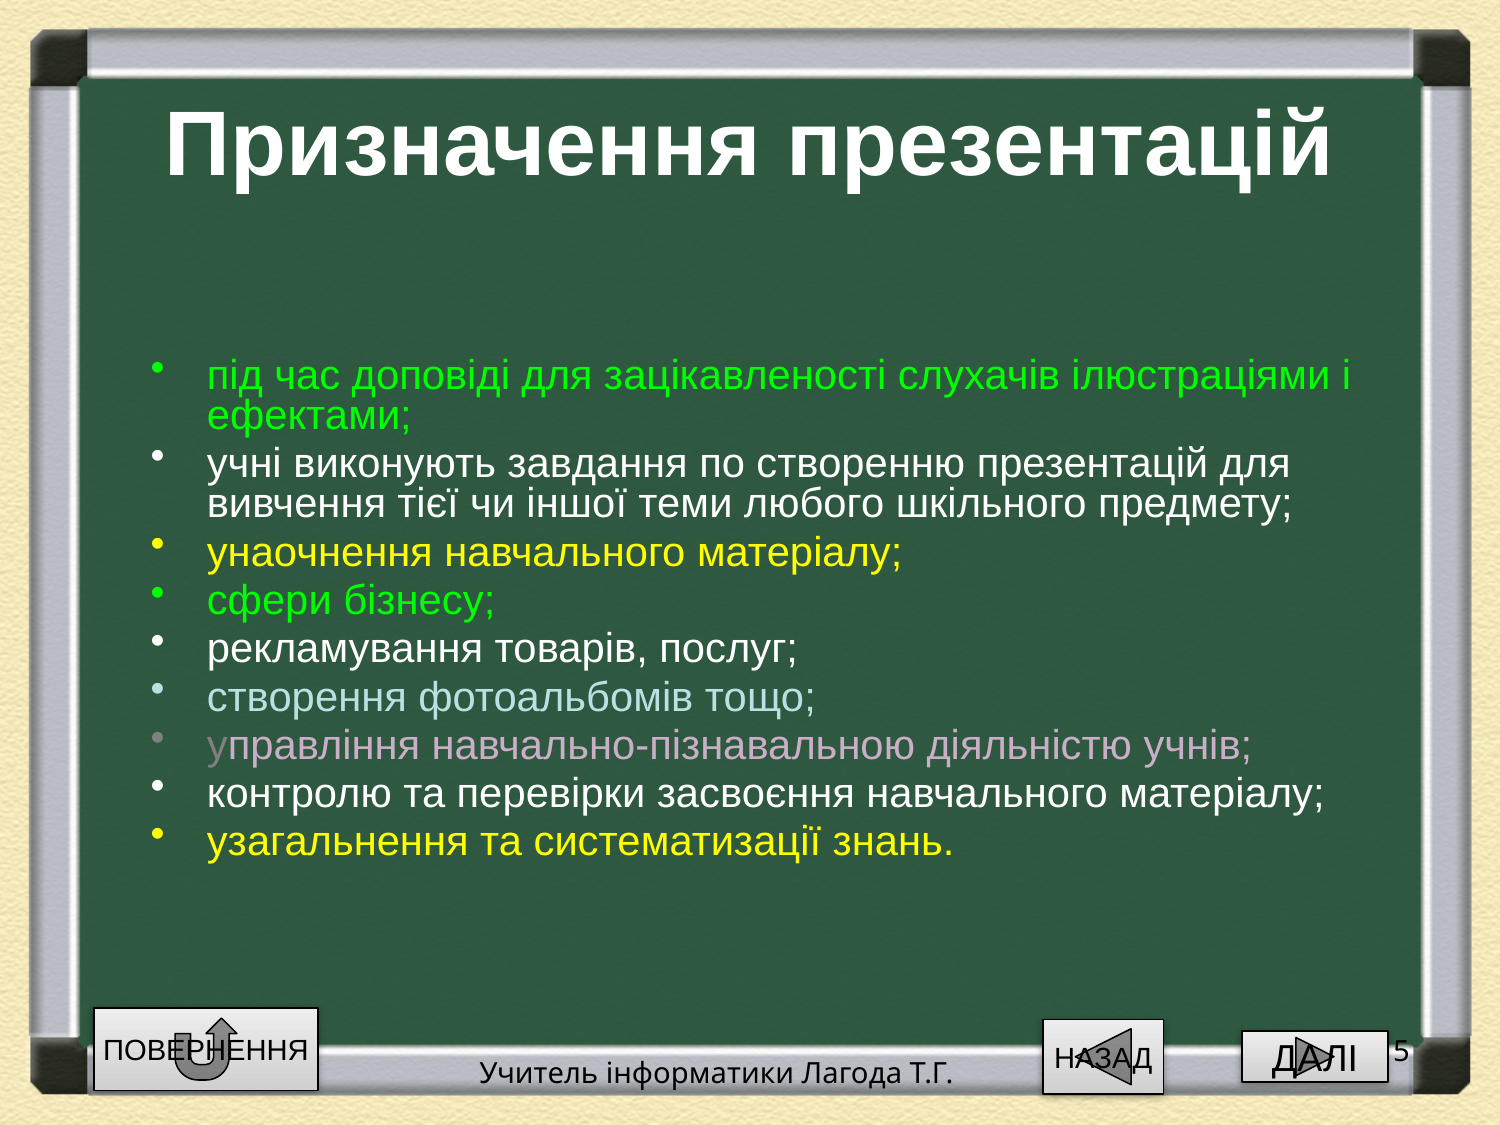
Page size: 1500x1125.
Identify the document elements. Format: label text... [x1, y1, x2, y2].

title Призначення презентацій [74, 44, 1426, 233]
list під час доповіді для зацікавленості слухачів ілюстраціями і ефектами; учні виконують завдання по створенню презентацій для вивчення тієї чи іншої теми любого шкільного предмету; унаочнення навчального матеріалу; сфери бізнесу; рекламування товарів, послуг; створення фотоальбомів тощо; управління навчально-пізнавальною діяльністю учнів; контролю та перевірки засвоєння навчального матеріалу; узагальнення та систематизації знань. [135, 349, 1399, 995]
picture [0, 0, 1500, 1125]
text_box НАЗАД [1042, 1019, 1164, 1095]
slide_number 5 [1074, 1024, 1426, 1103]
text_box ДАЛІ [1241, 1030, 1389, 1083]
text_box ПОВЕРНЕННЯ [93, 1007, 319, 1091]
footer Учитель інформатики Лагода Т.Г. [421, 1046, 1012, 1125]
